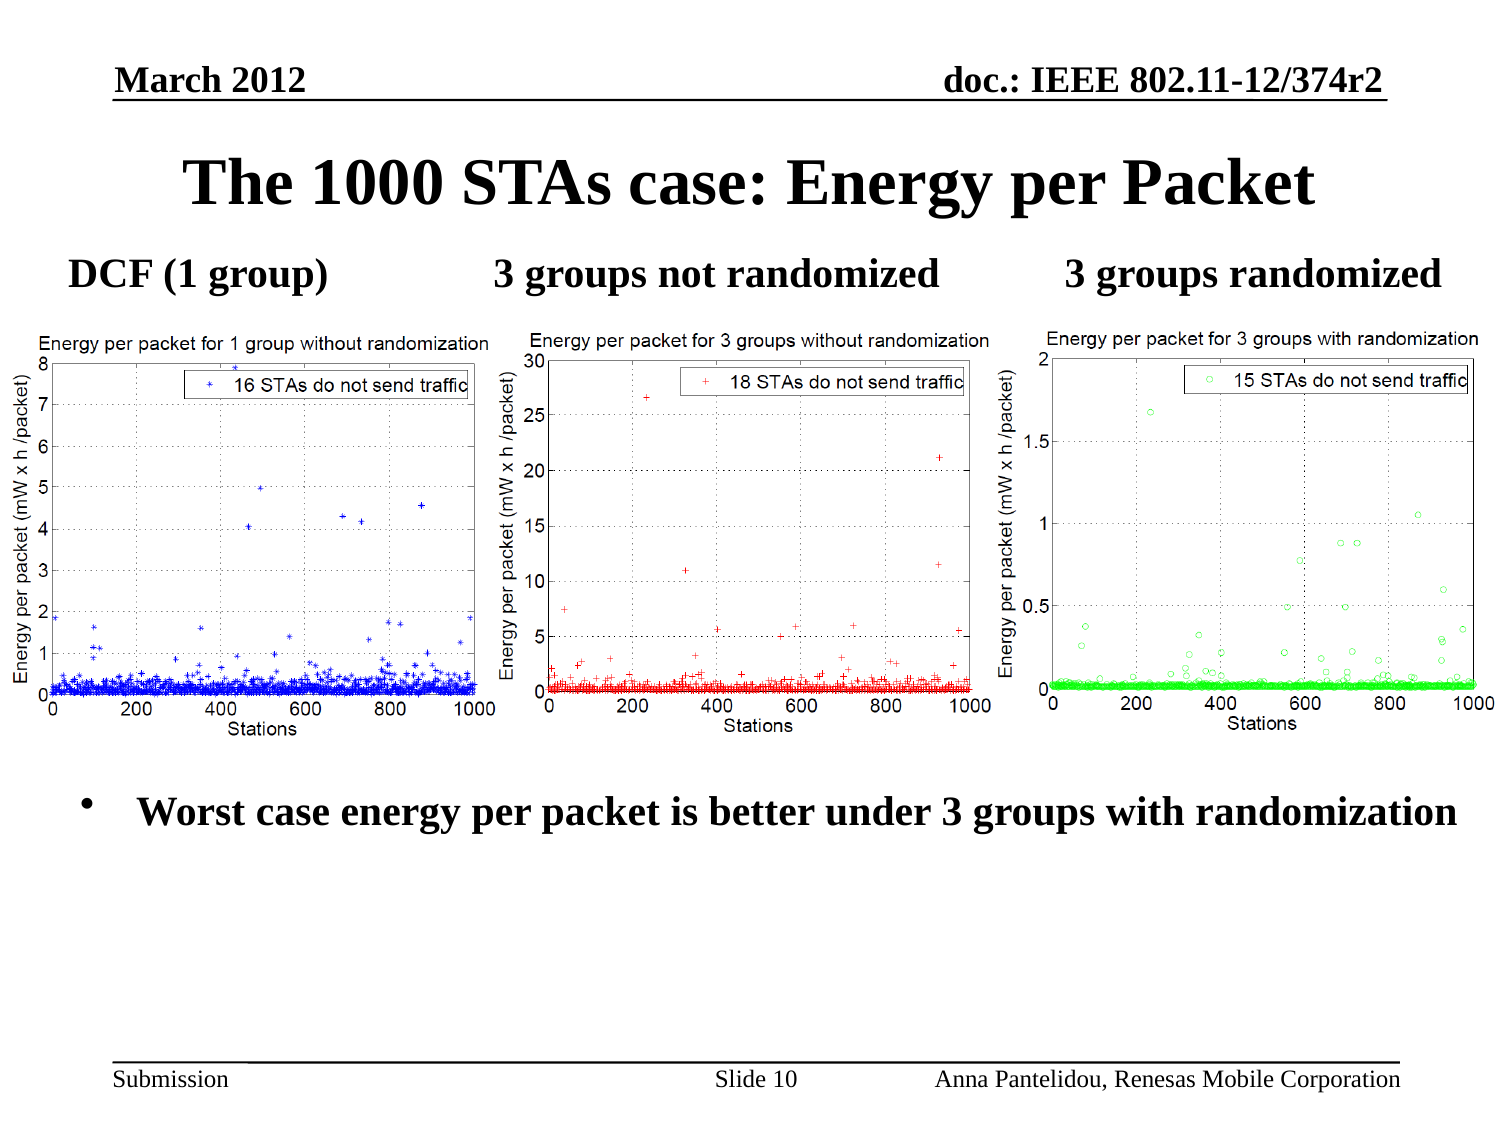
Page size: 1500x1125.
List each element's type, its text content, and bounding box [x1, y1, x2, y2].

text_box Worst case energy per packet is better under 3 groups with randomization [64, 765, 1500, 913]
slide_number Slide 10 [712, 1062, 800, 1093]
text_box 3 groups not randomized [478, 228, 989, 300]
picture [5, 327, 1500, 740]
text_box 3 groups randomized [1049, 228, 1500, 300]
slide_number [114, 54, 309, 90]
title The 1000 STAs case: Energy per Packet [112, 90, 1388, 265]
footer Anna Pantelidou, Renesas Mobile Corporation [928, 1062, 1402, 1093]
list DCF (1 group) [53, 228, 455, 300]
